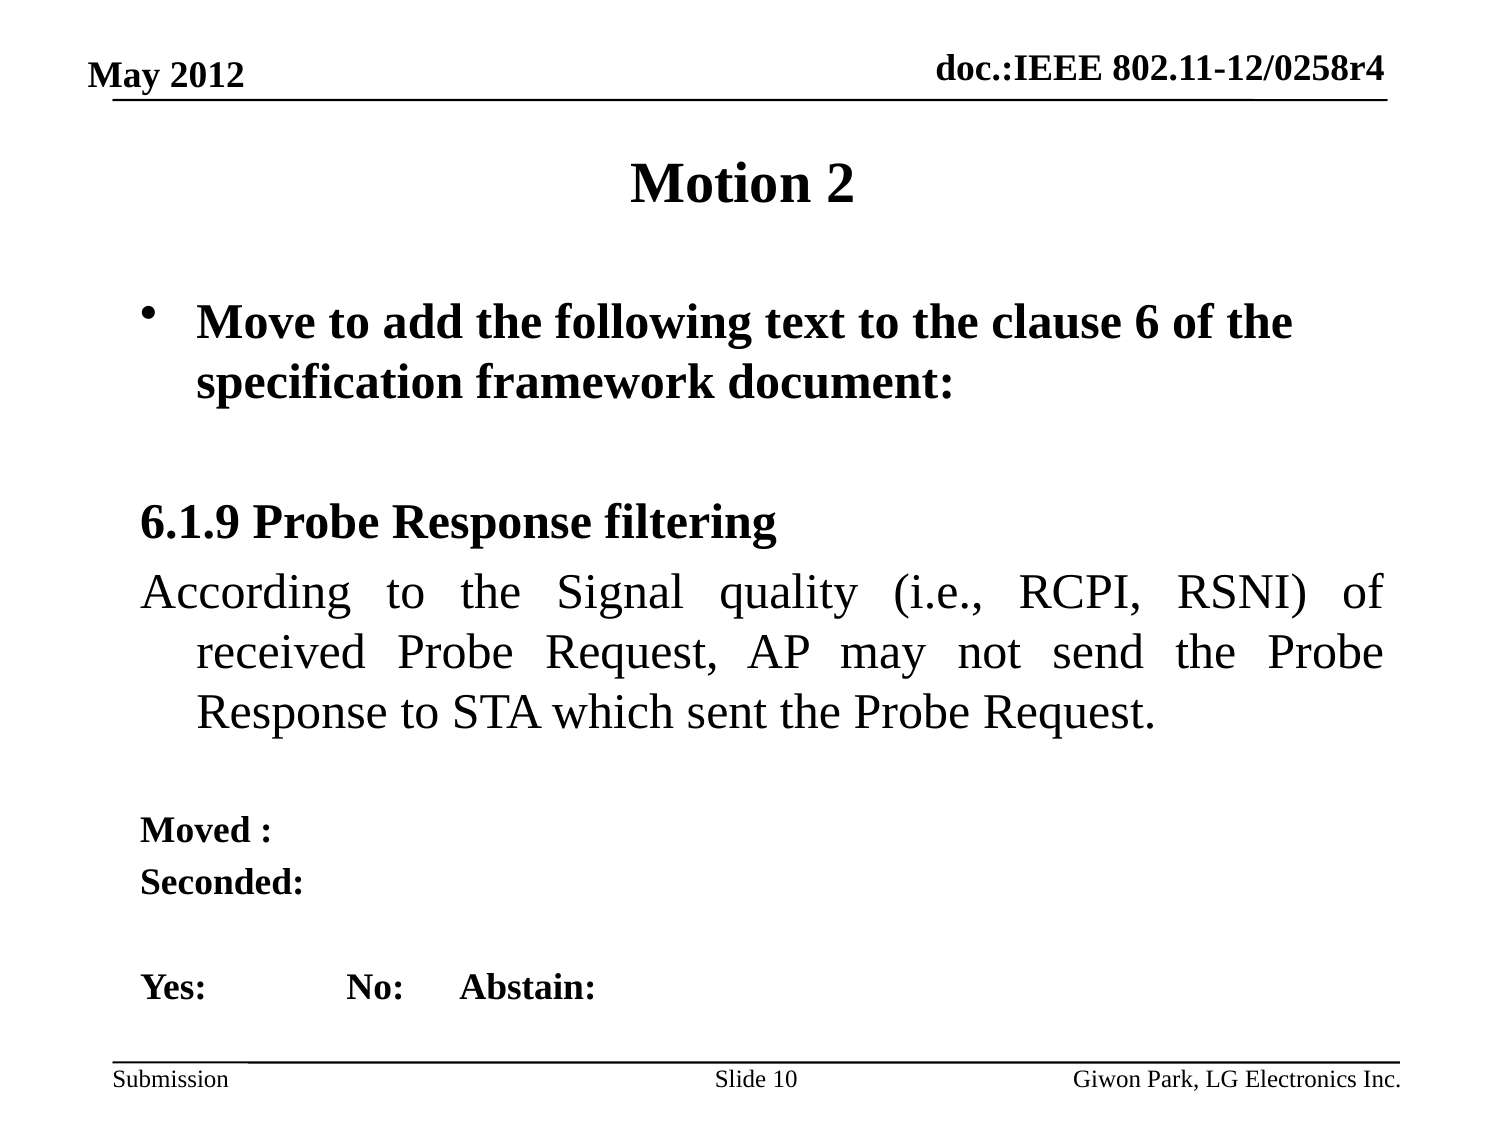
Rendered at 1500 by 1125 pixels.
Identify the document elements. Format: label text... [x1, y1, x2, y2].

slide_number Slide 10 [712, 1061, 800, 1093]
footer Giwon Park, LG Electronics Inc. [1068, 1061, 1402, 1125]
title Motion 2 [112, 134, 1388, 223]
list Move to add the following text to the clause 6 of the specification framework document: 6.1.9 Probe Response filtering According to the Signal quality (i.e., RCPI, RSNI) of received Probe Request, AP may not send the Probe Response to STA which sent the Probe Request. Moved : Seconded: Yes: No: Abstain: [124, 280, 1401, 1026]
